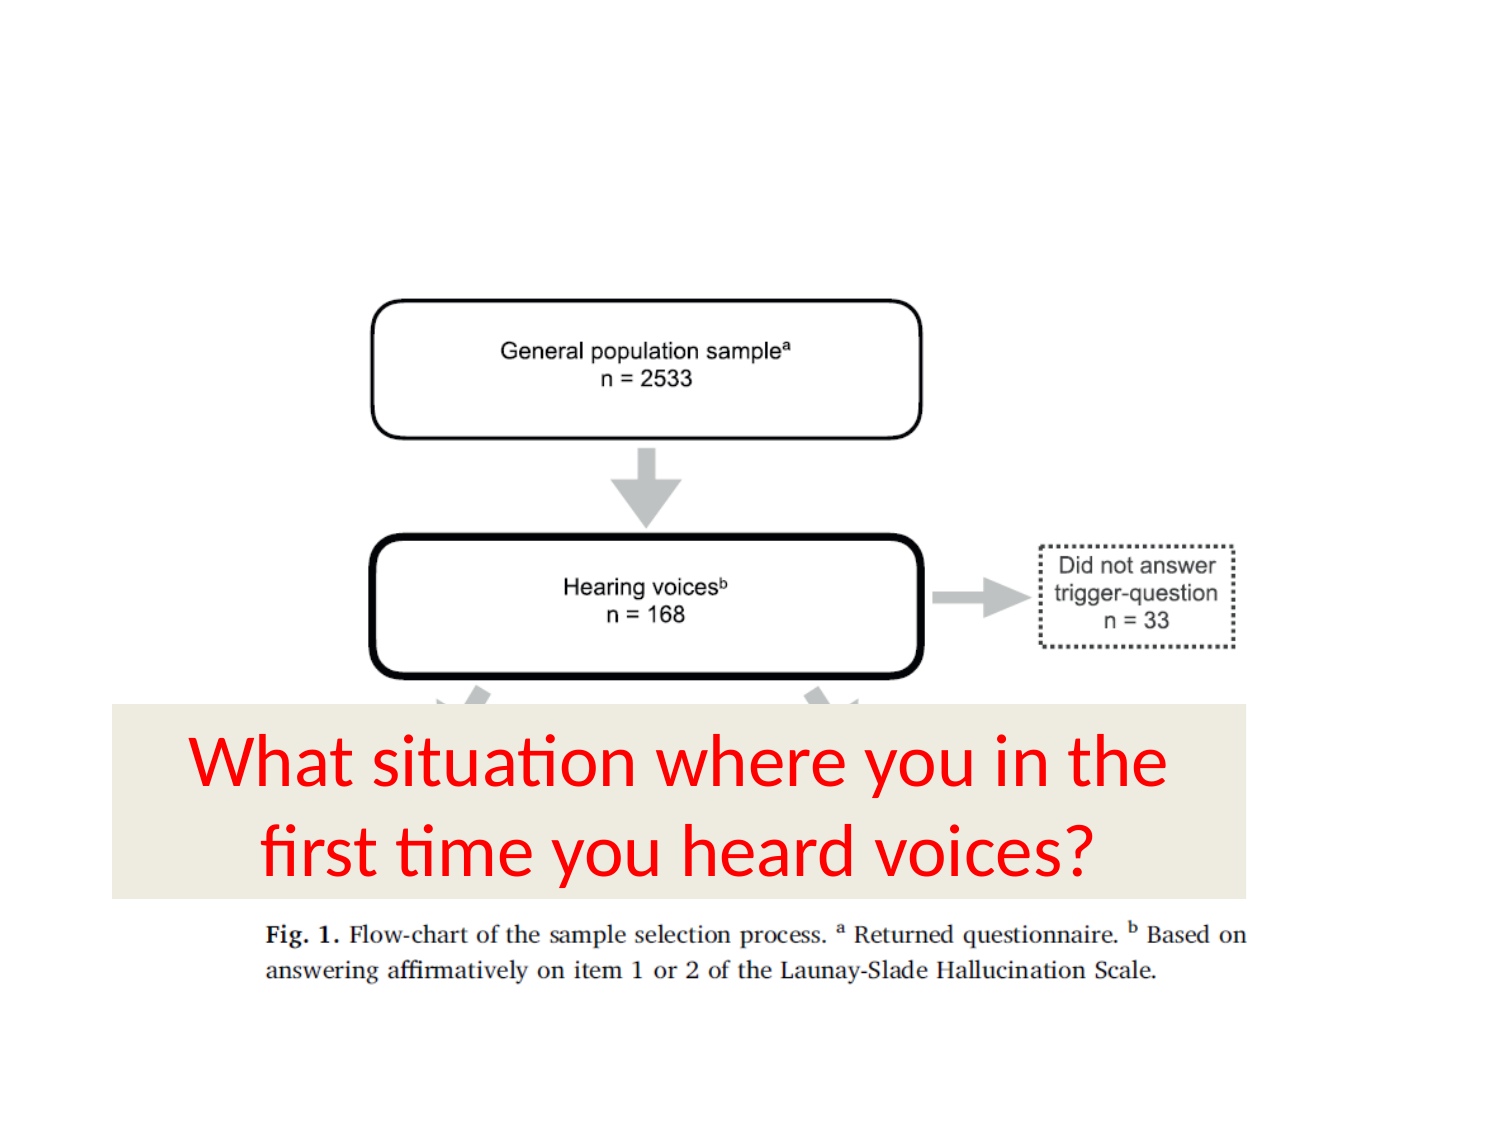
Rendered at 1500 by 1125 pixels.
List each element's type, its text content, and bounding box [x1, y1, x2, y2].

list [210, 262, 1290, 1006]
text_box What situation where you in the first time you heard voices? [112, 704, 204, 899]
